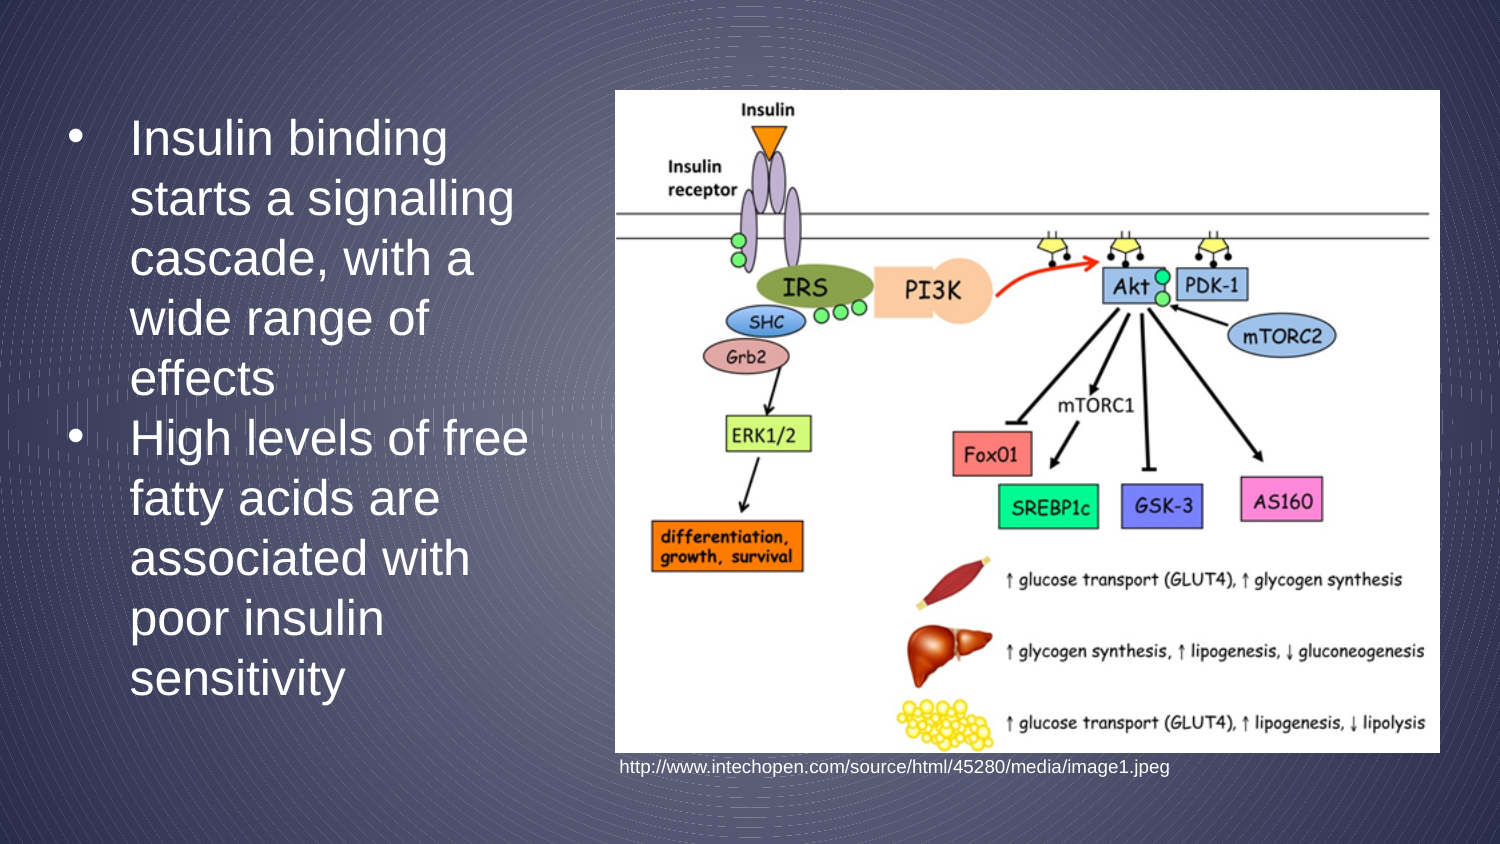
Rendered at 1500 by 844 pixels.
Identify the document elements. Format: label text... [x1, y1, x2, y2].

text_box http://www.intechopen.com/source/html/45280/media/image1.jpeg [604, 739, 1440, 786]
list Insulin binding starts a signalling cascade, with a wide range of effects High levels of free fatty acids are associated with poor insulin sensitivity [39, 90, 593, 754]
picture [615, 90, 1440, 754]
